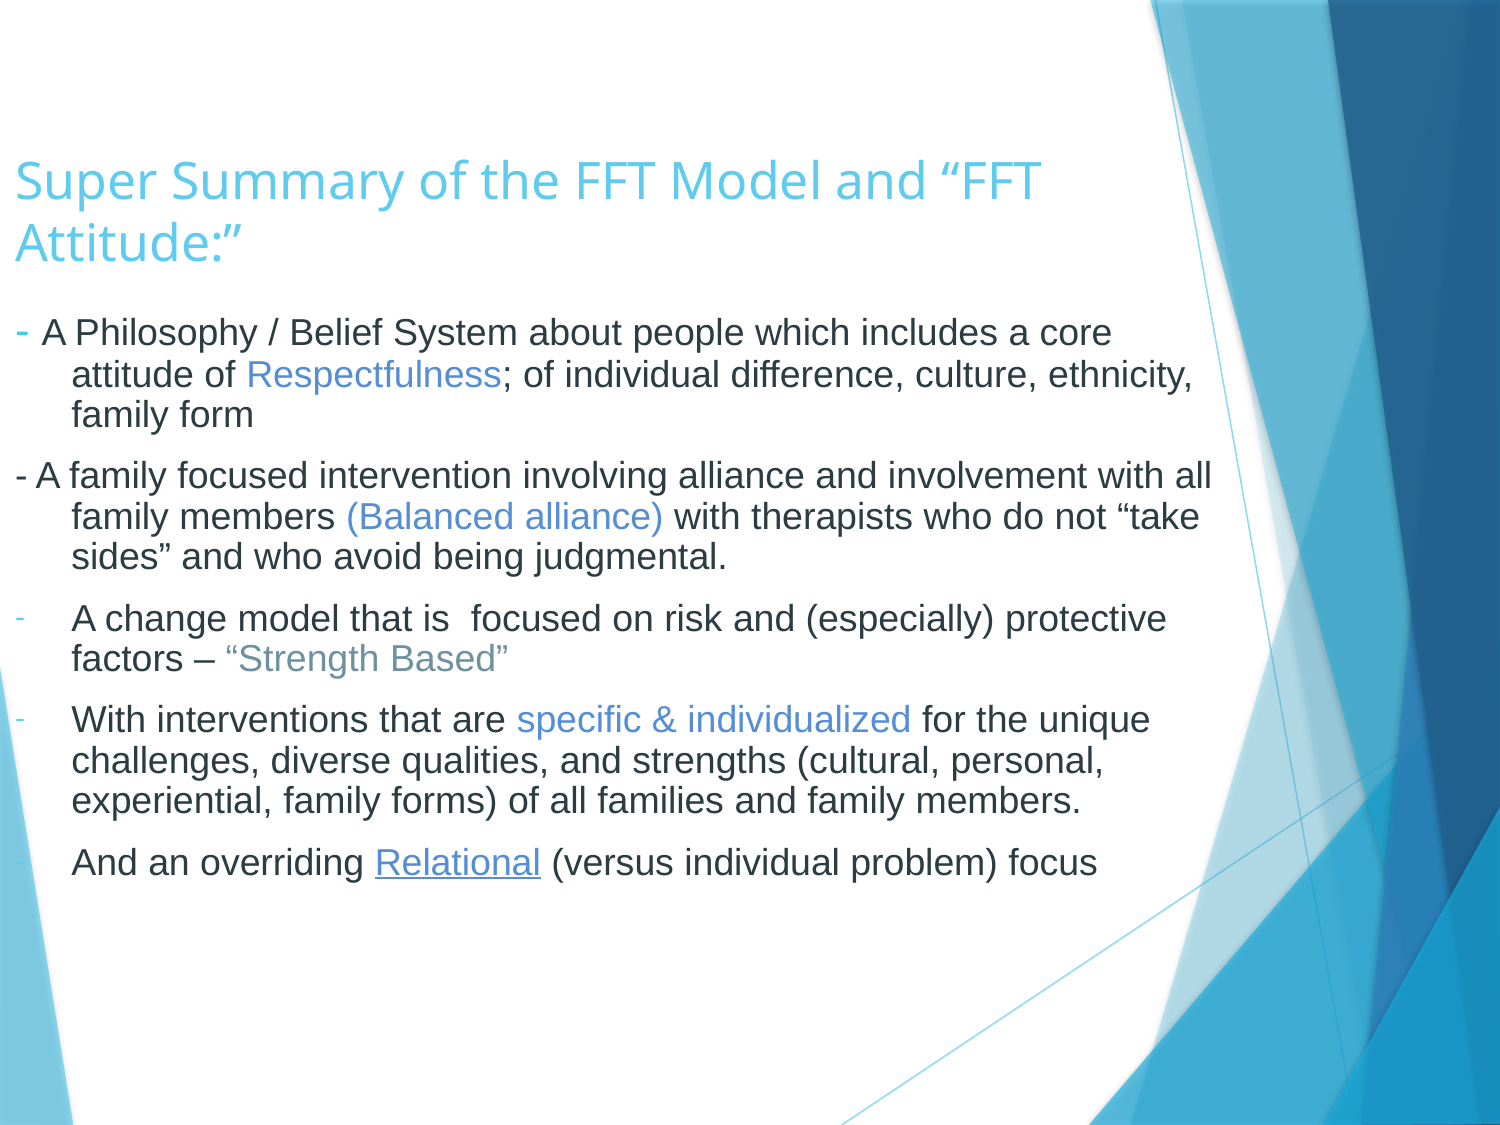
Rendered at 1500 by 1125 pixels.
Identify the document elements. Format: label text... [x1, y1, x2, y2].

title Super Summary of the FFT Model and “FFT Attitude:” [0, 140, 1125, 282]
list - A Philosophy / Belief System about people which includes a core attitude of Respectfulness; of individual difference, culture, ethnicity, family form - A family focused intervention involving alliance and involvement with all family members (Balanced alliance) with therapists who do not “take sides” and who avoid being judgmental. A change model that is focused on risk and (especially) protective factors – “Strength Based” With interventions that are specific & individualized for the unique challenges, diverse qualities, and strengths (cultural, personal, experiential, family forms) of all families and family members. And an overriding Relational (versus individual problem) focus [0, 299, 1258, 932]
